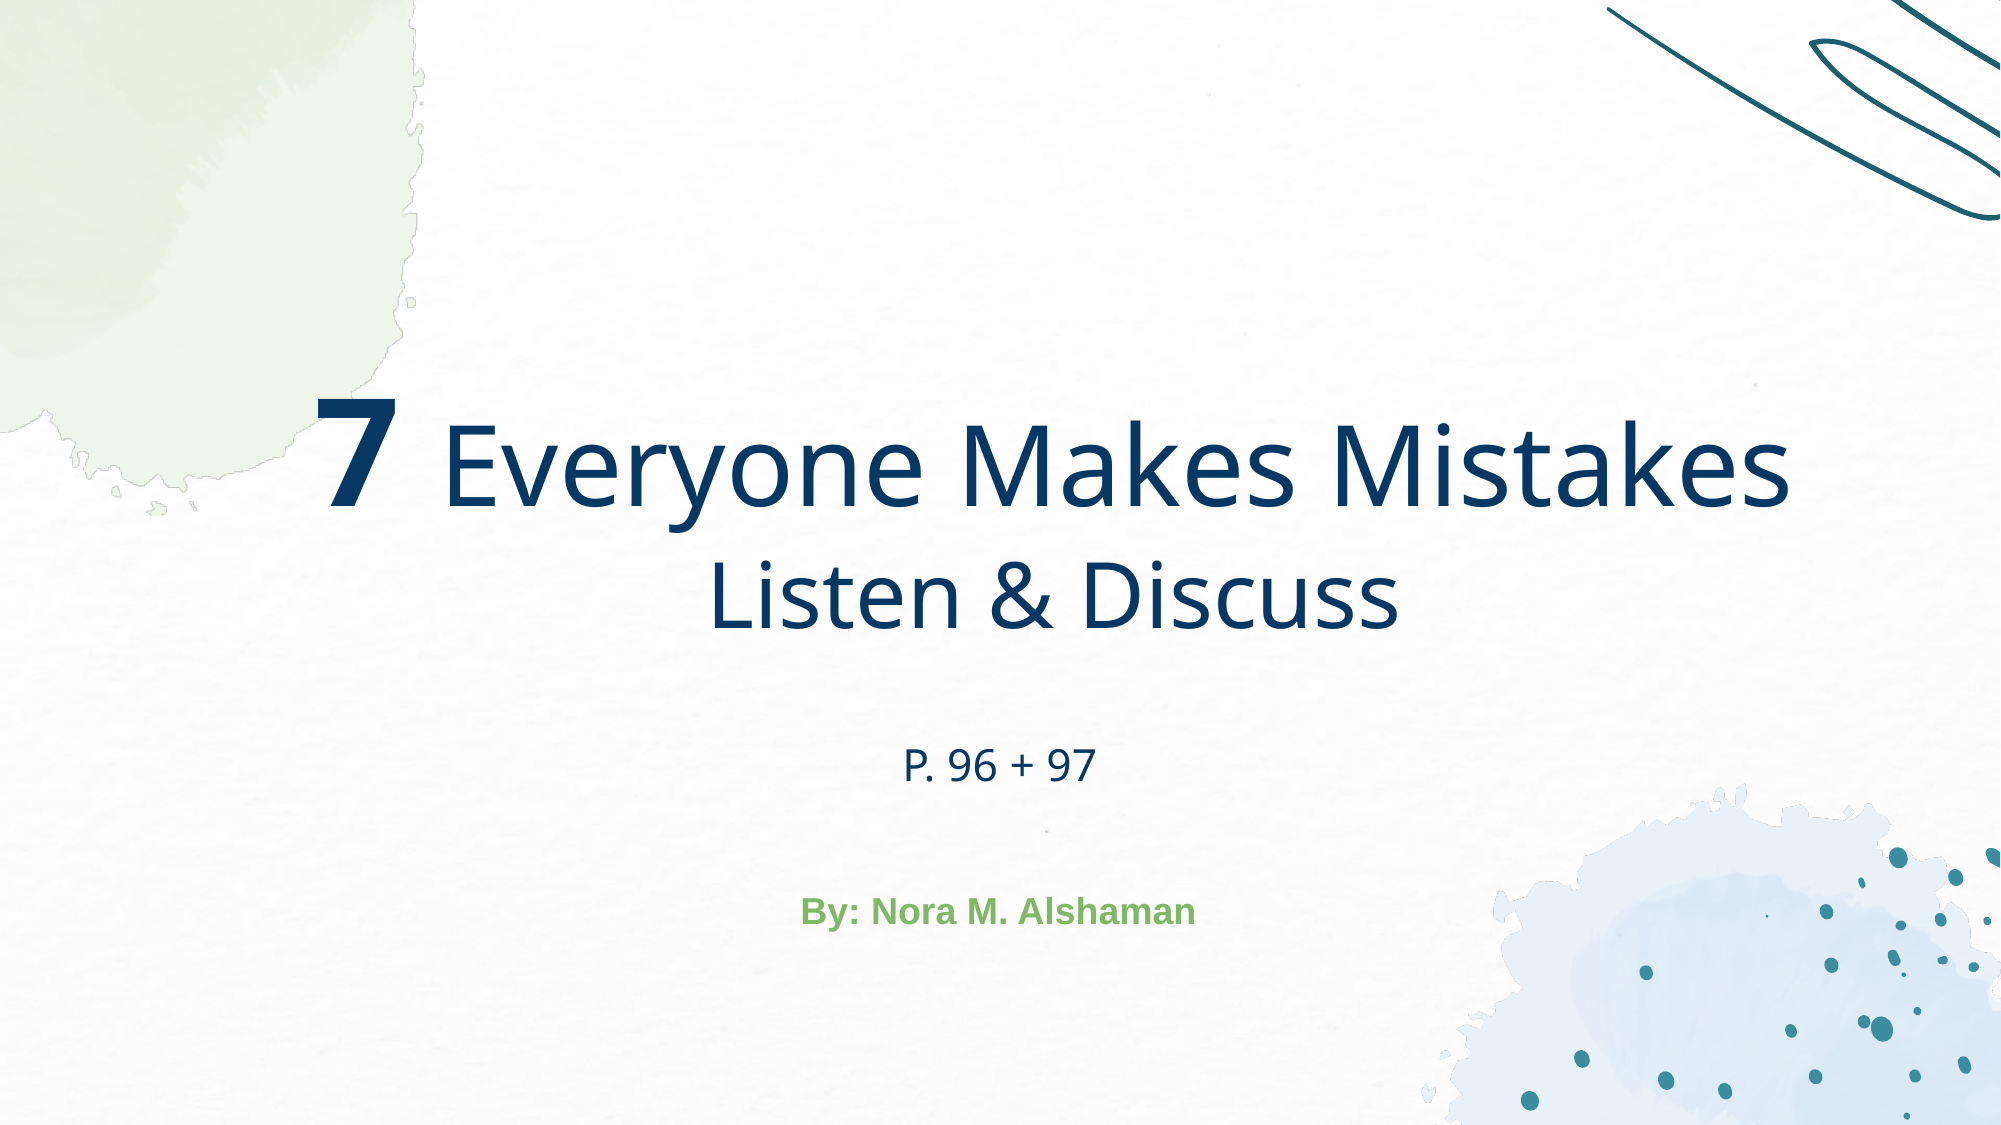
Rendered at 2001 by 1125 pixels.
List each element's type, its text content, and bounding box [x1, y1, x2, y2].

picture [1903, 0, 2001, 63]
picture [0, 0, 2001, 1125]
picture [1817, 44, 2001, 171]
title 7 Everyone Makes Mistakes Listen & Discuss [243, 355, 1866, 648]
subtitle P. 96 + 97 [631, 648, 1369, 880]
